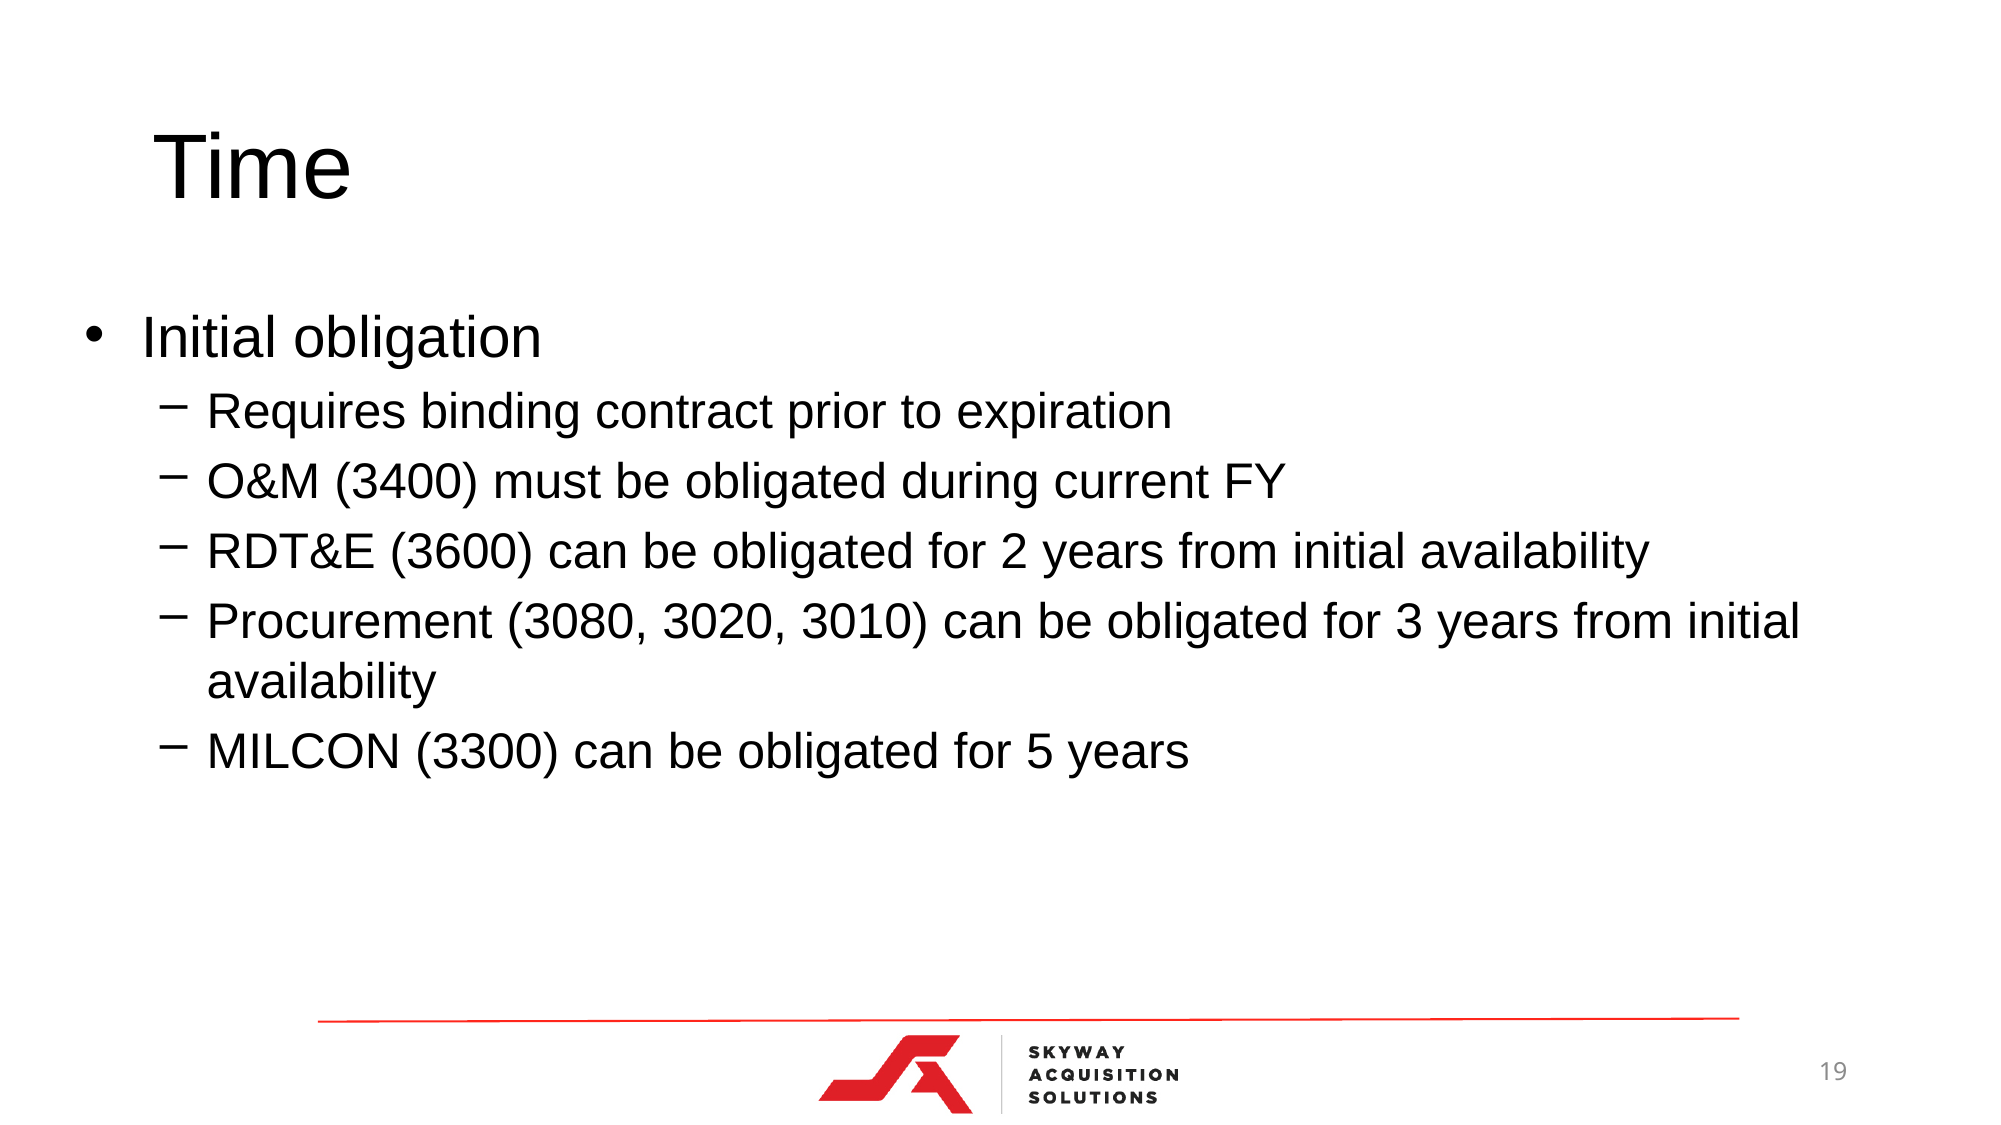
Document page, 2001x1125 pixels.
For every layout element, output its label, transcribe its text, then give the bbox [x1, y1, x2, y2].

title Time [137, 59, 1863, 219]
picture [813, 1021, 1187, 1122]
slide_number 19 [1412, 1042, 1863, 1103]
list Initial obligation Requires binding contract prior to expiration O&M (3400) must be obligated during current FY RDT&E (3600) can be obligated for 2 years from initial availability Procurement (3080, 3020, 3010) can be obligated for 3 years from initial availability MILCON (3300) can be obligated for 5 years [69, 219, 1932, 1013]
